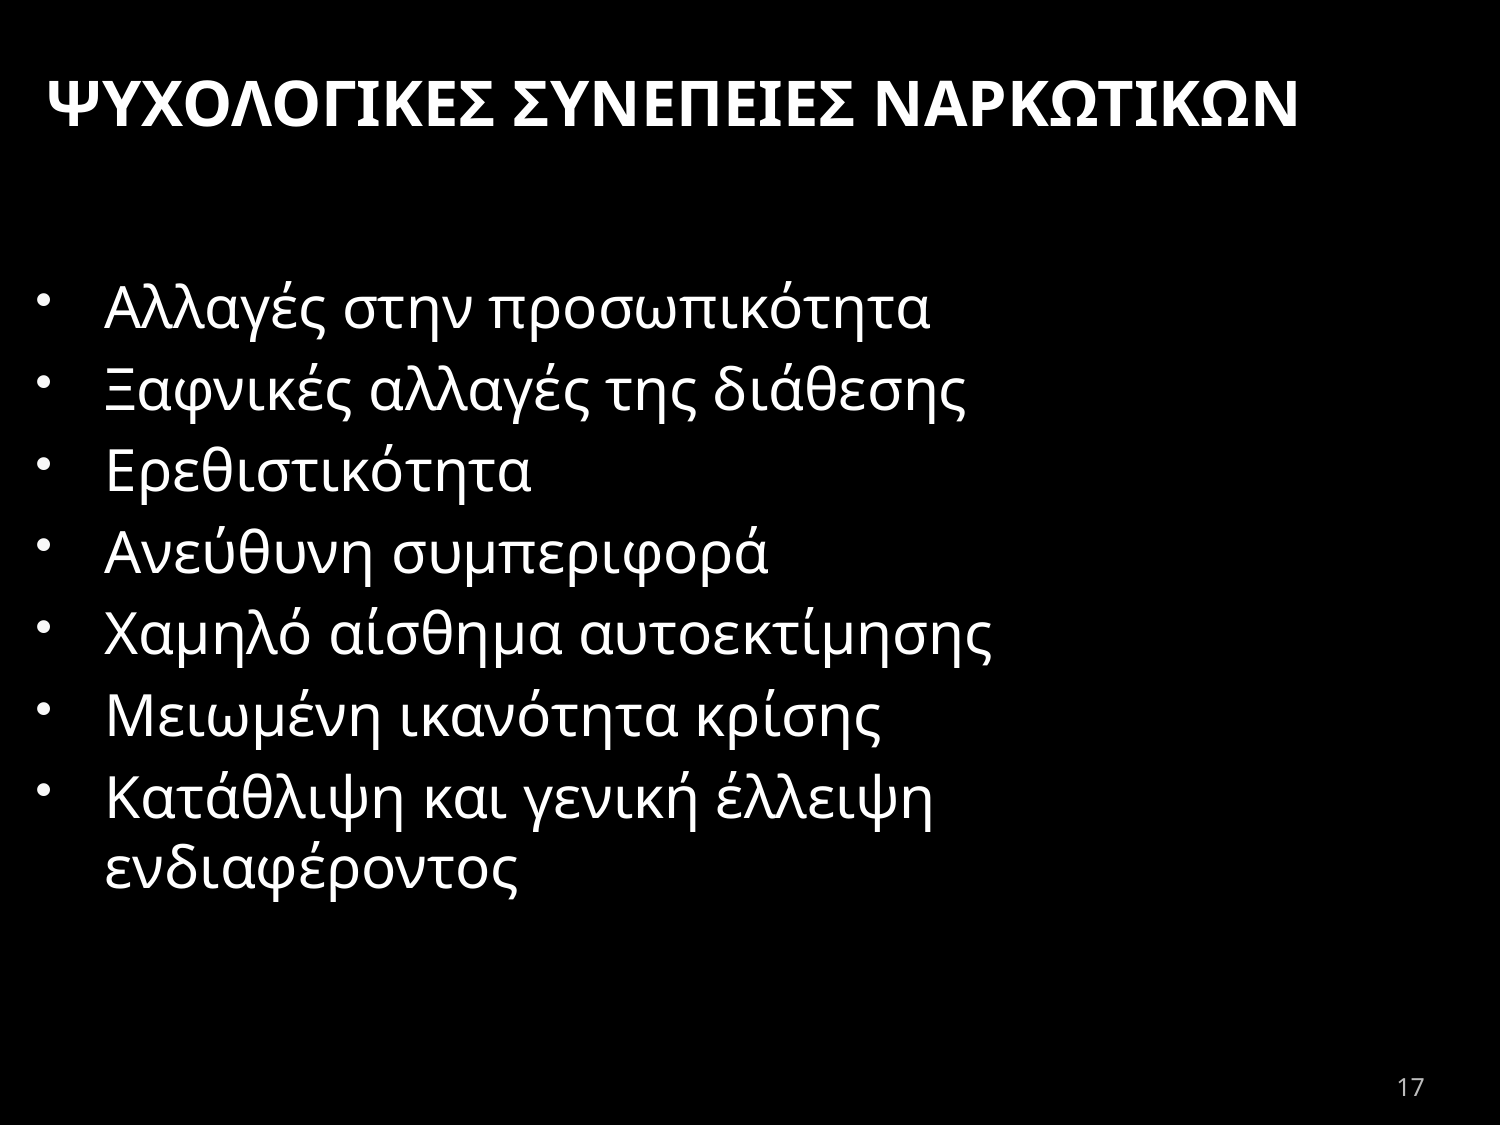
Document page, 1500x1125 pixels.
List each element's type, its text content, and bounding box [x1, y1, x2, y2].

title ΨΥΧΟΛΟΓΙΚΕΣ ΣΥΝΕΠΕΙΕΣ ΝΑΡΚΩΤΙΚΩΝ [0, 45, 1350, 233]
slide_number 17 [1299, 1052, 1425, 1113]
list Αλλαγές στην προσωπικότητα Ξαφνικές αλλαγές της διάθεσης Ερεθιστικότητα Ανεύθυνη συμπεριφορά Χαμηλό αίσθημα αυτοεκτίμησης Μειωμένη ικανότητα κρίσης Κατάθλιψη και γενική έλλειψη ενδιαφέροντος [0, 262, 1350, 1006]
